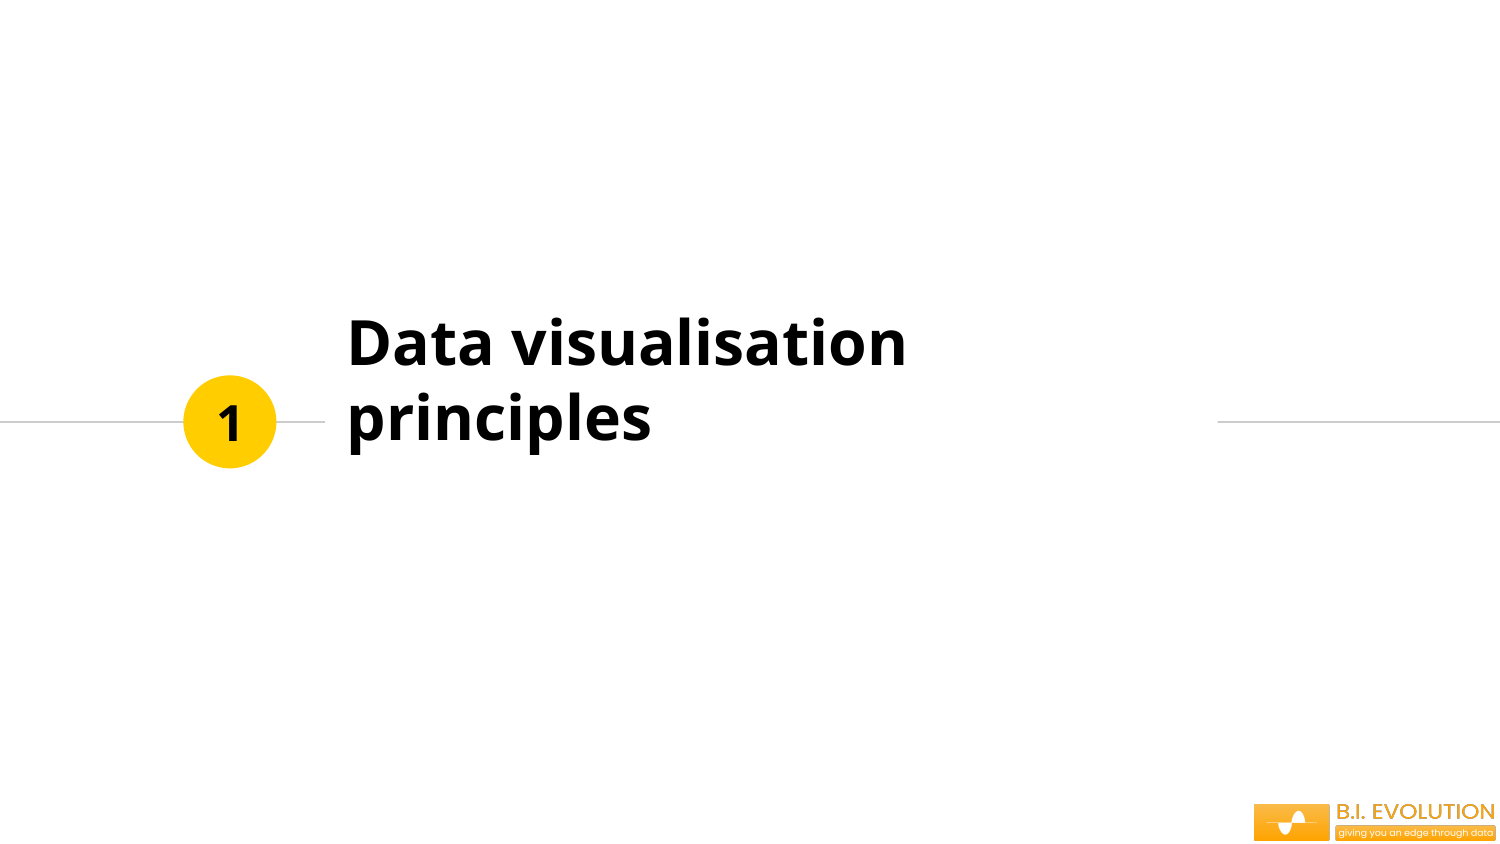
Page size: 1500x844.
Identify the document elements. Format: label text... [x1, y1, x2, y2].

title Data visualisation principles [331, 356, 1218, 468]
picture [1253, 804, 1500, 841]
text_box 1 [186, 375, 276, 468]
